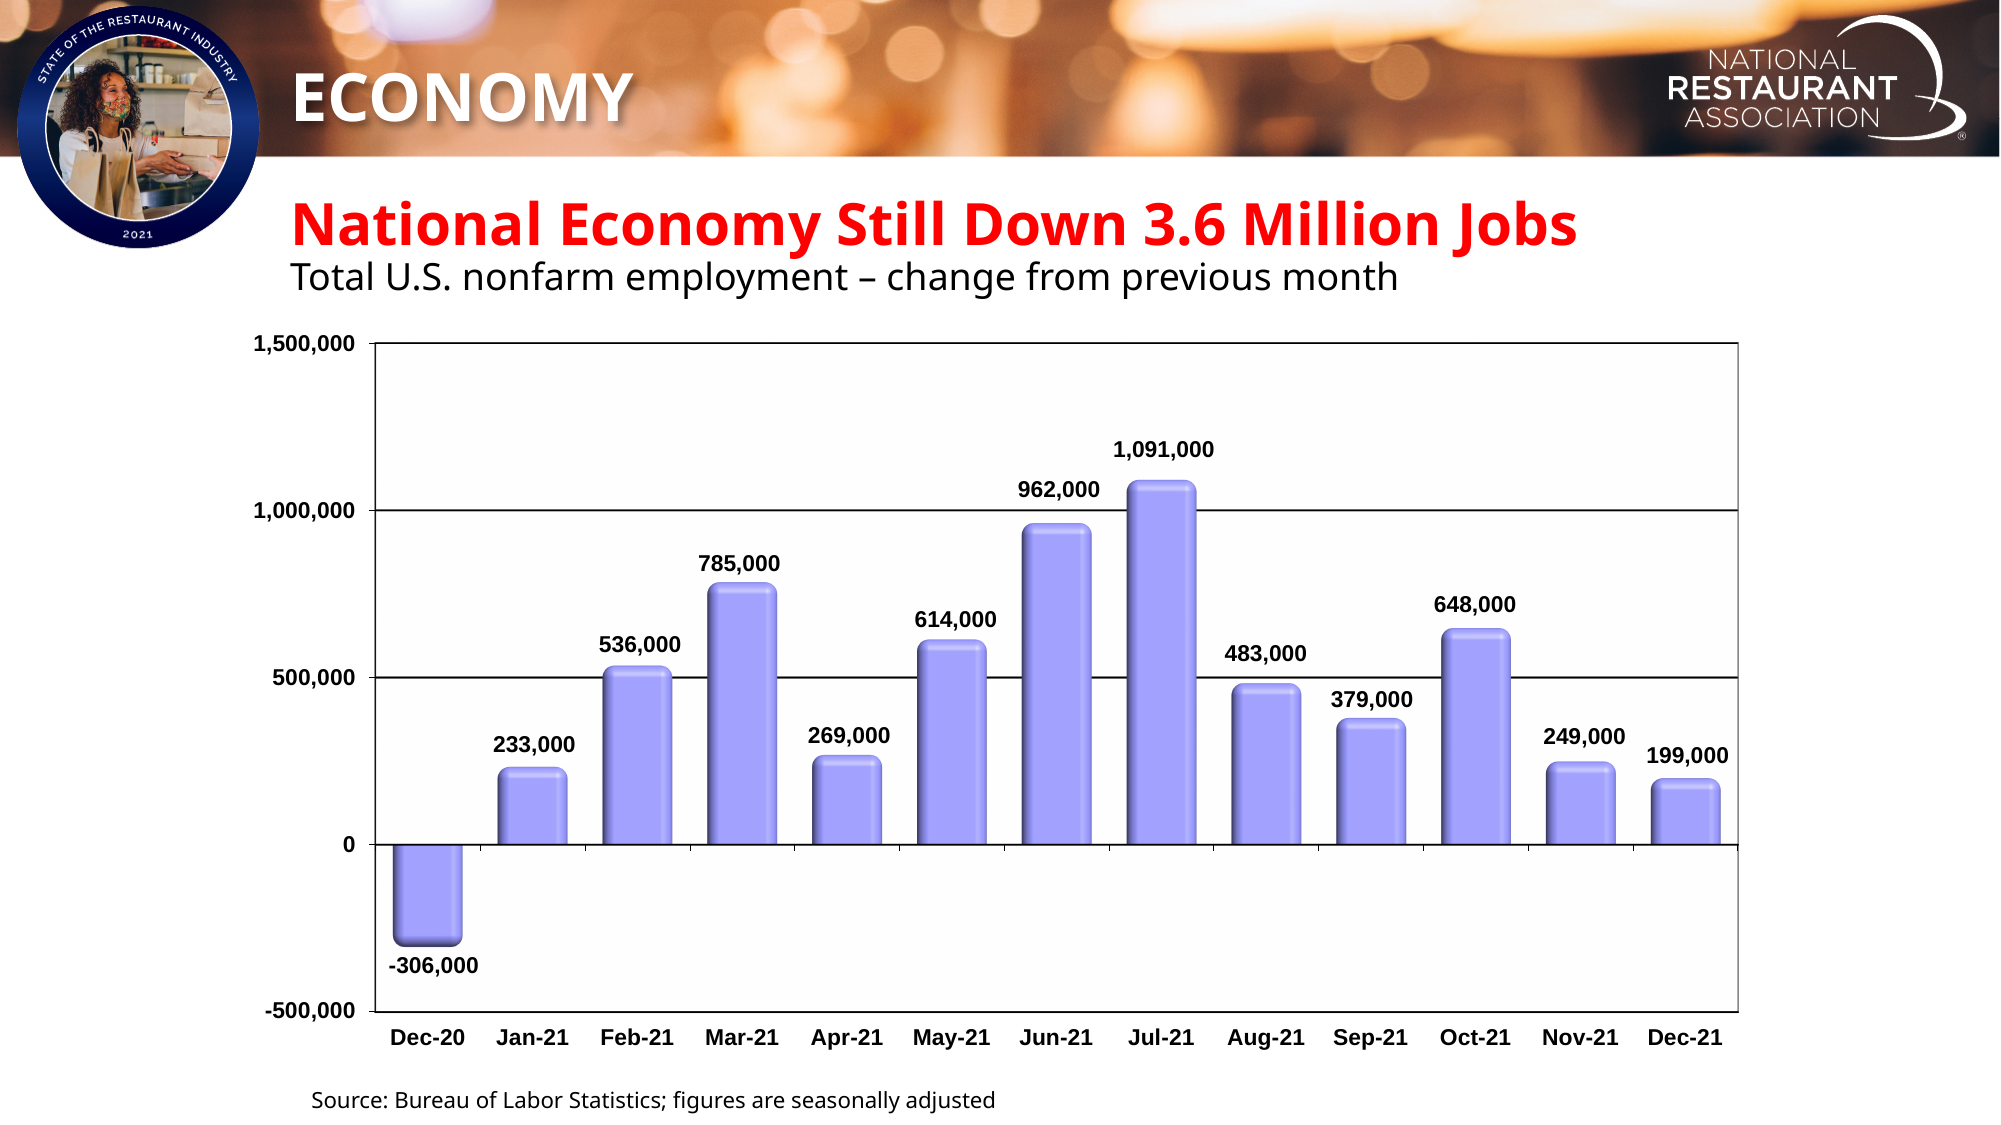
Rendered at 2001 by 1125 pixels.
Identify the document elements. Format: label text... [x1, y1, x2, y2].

text_box National Economy Still Down 3.6 Million Jobs Total U.S. nonfarm employment – change from previous month [275, 89, 1832, 306]
picture [114, 306, 1852, 1080]
text_box ECONOMY [274, 0, 2000, 209]
text_box Source: Bureau of Labor Statistics; figures are seasonally adjusted [296, 1079, 1971, 1121]
